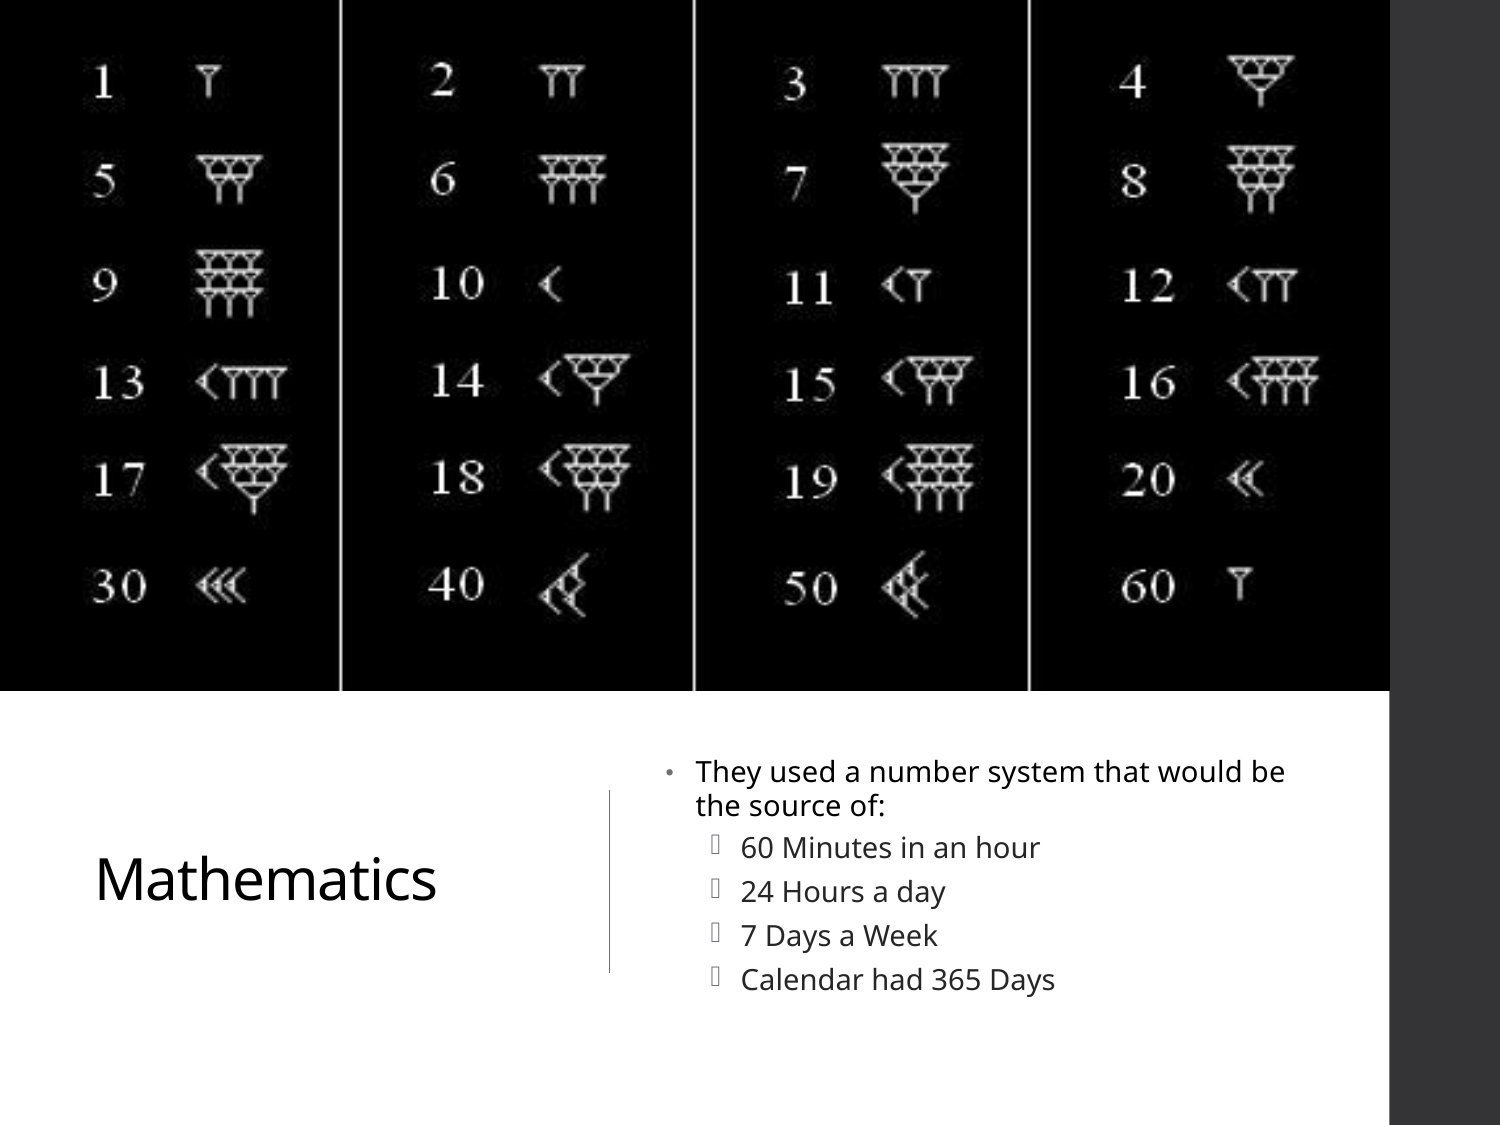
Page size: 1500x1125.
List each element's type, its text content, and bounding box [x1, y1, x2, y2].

text_box [0, 699, 1390, 1125]
title Mathematics [79, 748, 573, 1014]
list They used a number system that would be the source of: 60 Minutes in an hour 24 Hours a day 7 Days a Week Calendar had 365 Days [650, 748, 1348, 1014]
picture [0, 0, 1390, 692]
